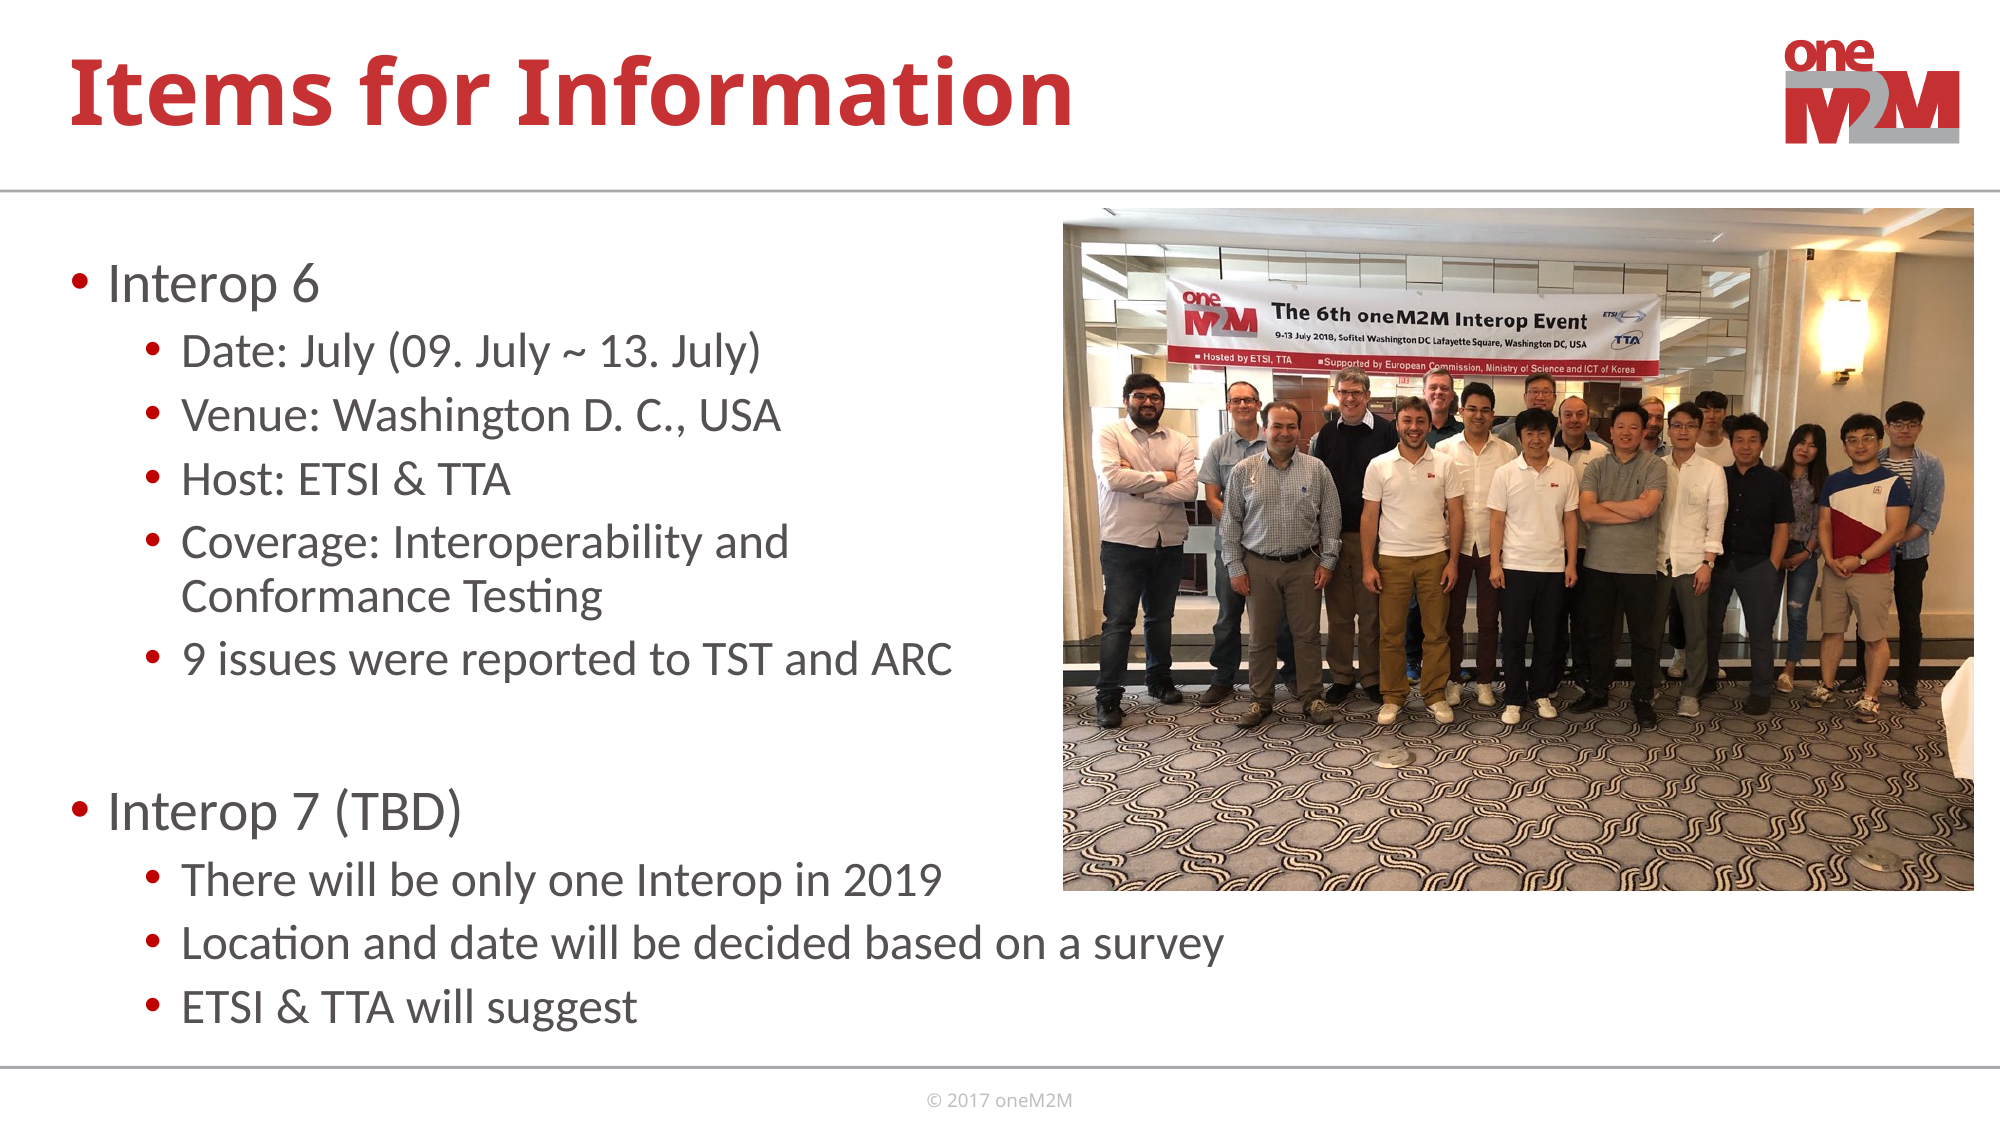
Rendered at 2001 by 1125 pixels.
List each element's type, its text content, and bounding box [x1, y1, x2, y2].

picture [1063, 208, 1974, 891]
title Items for Information [54, 0, 1343, 193]
picture [1763, 17, 1981, 166]
list Interop 6 Date: July (09. July ~ 13. July) Venue: Washington D. C., USA Host: ETSI & TTA Coverage: Interoperability and Conformance Testing 9 issues were reported to TST and ARC Interop 7 (TBD) There will be only one Interop in 2019 Location and date will be decided based on a survey ETSI & TTA will suggest [54, 245, 1780, 1050]
